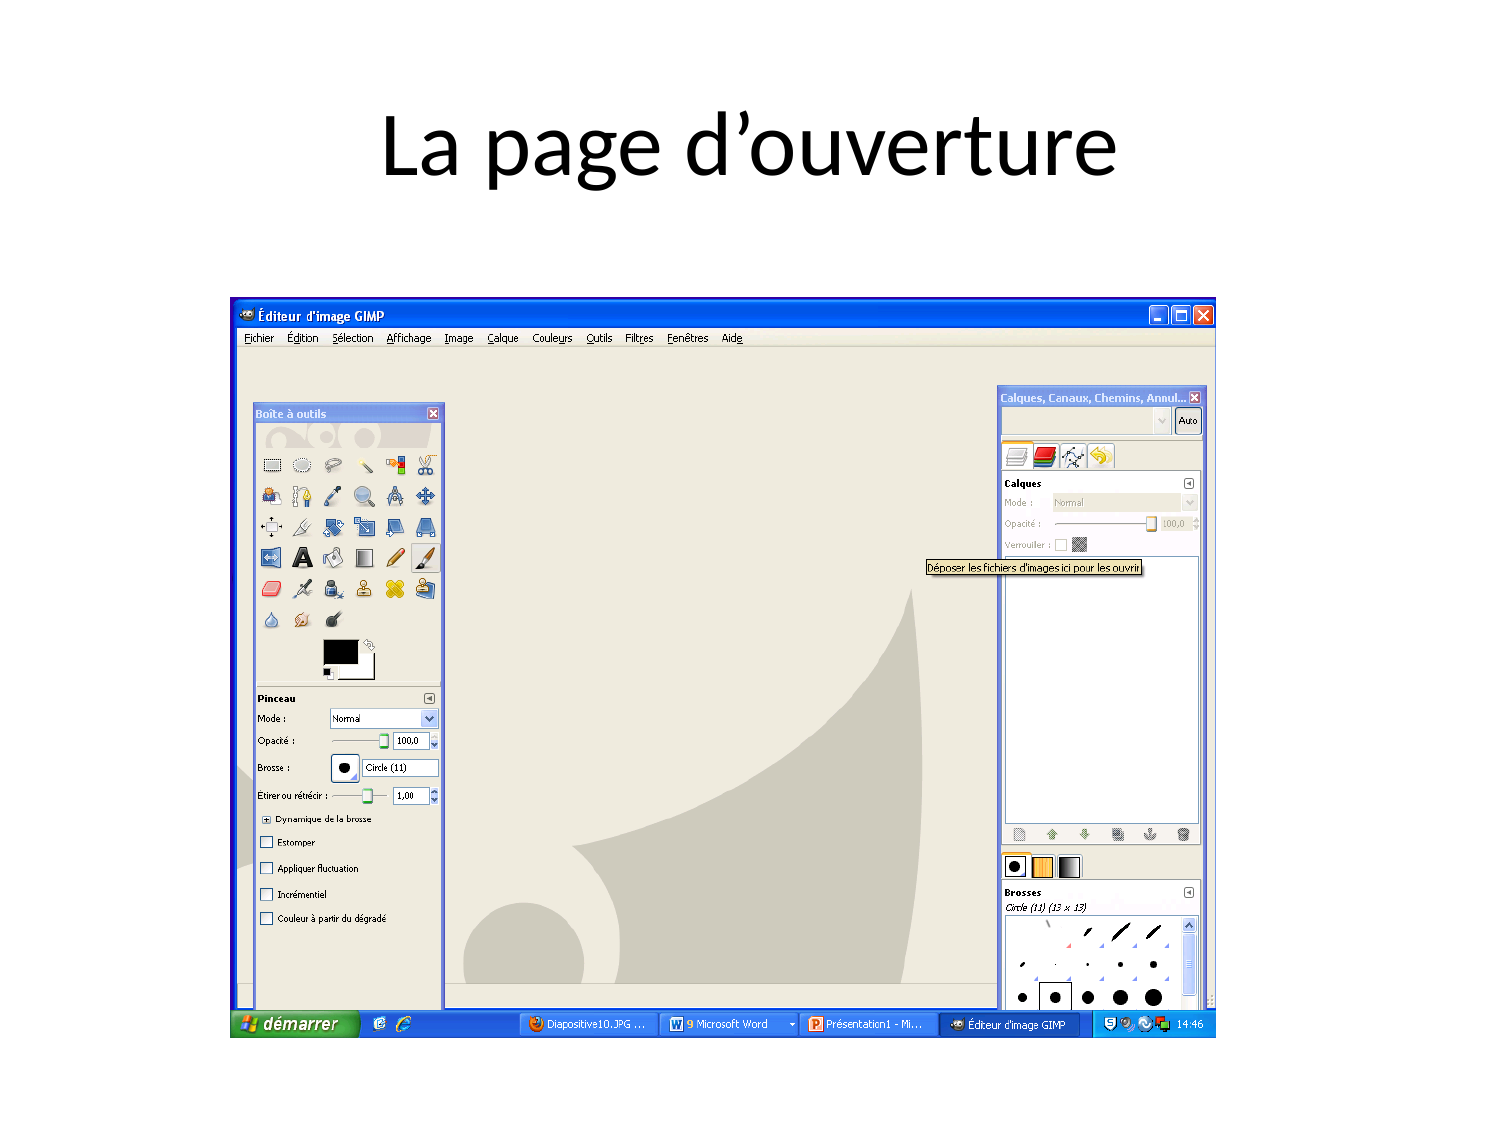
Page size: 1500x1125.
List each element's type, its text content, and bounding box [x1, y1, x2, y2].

title La page d’ouverture [75, 45, 1425, 233]
picture [229, 297, 1217, 1038]
